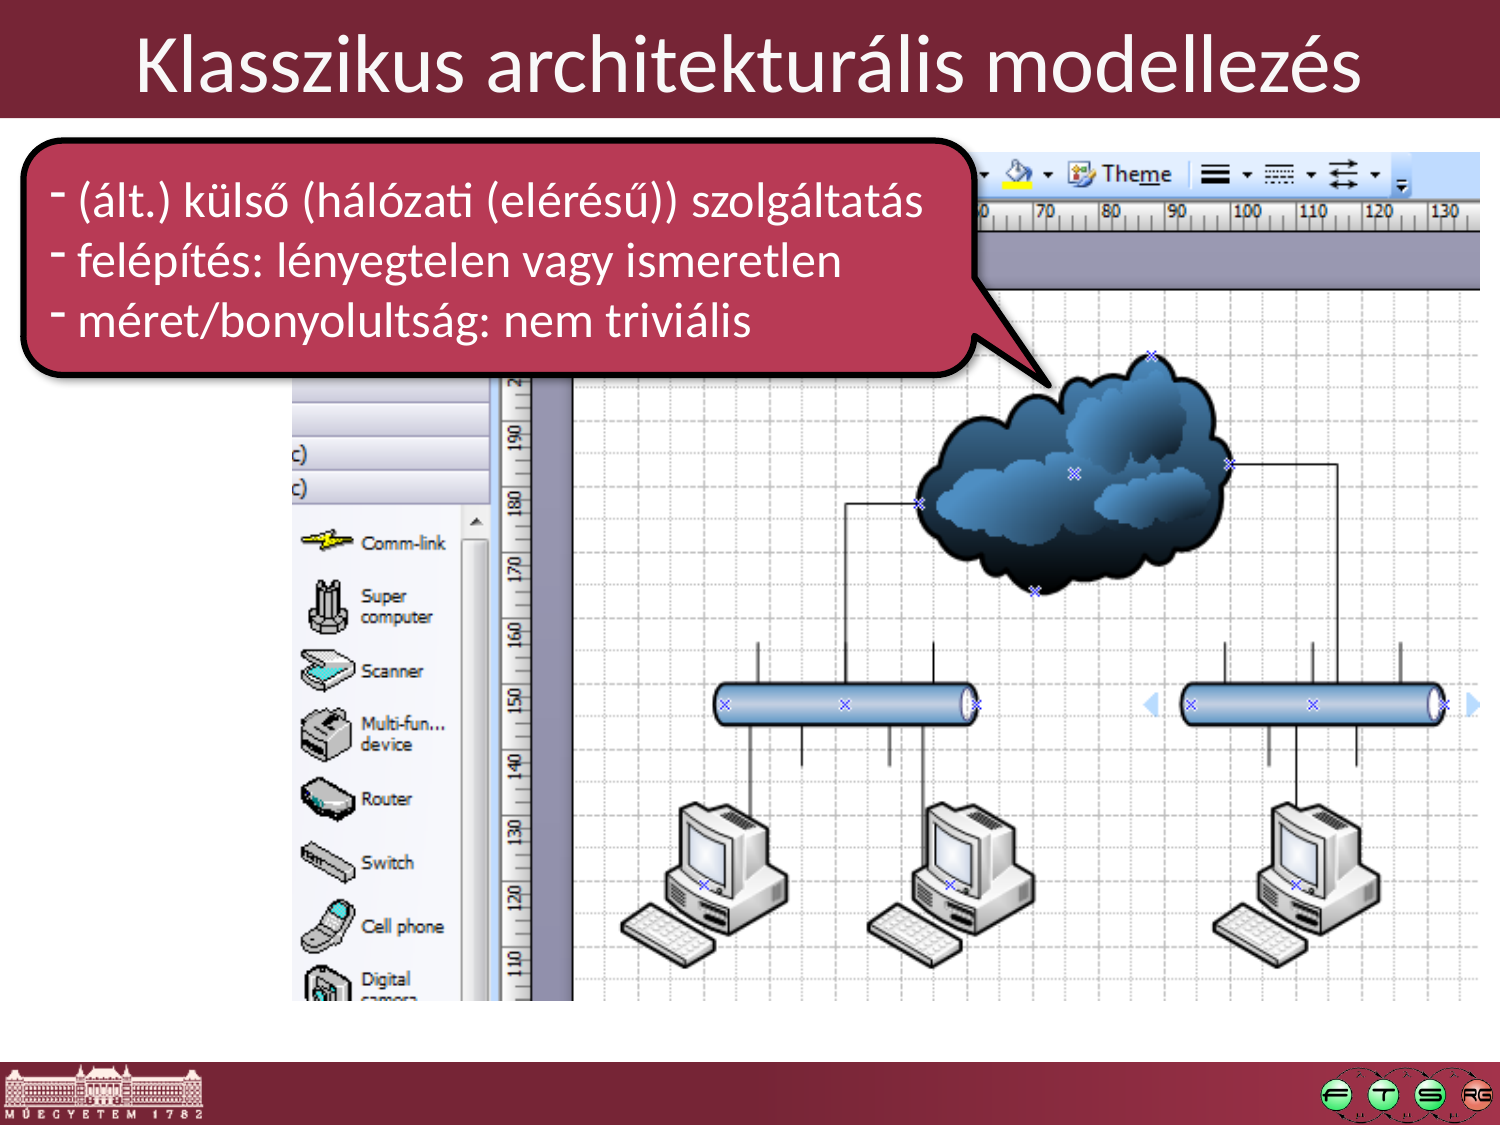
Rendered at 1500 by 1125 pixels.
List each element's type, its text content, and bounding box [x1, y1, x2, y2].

title Klasszikus architekturális modellezés [0, 0, 1500, 119]
text_box (ált.) külső (hálózati (elérésű)) szolgáltatás felépítés: lényegtelen vagy ismeretlen méret/bonyolultság: nem triviális [21, 138, 964, 378]
picture [292, 152, 1480, 1002]
picture [1318, 1065, 1494, 1125]
picture [0, 1063, 209, 1123]
